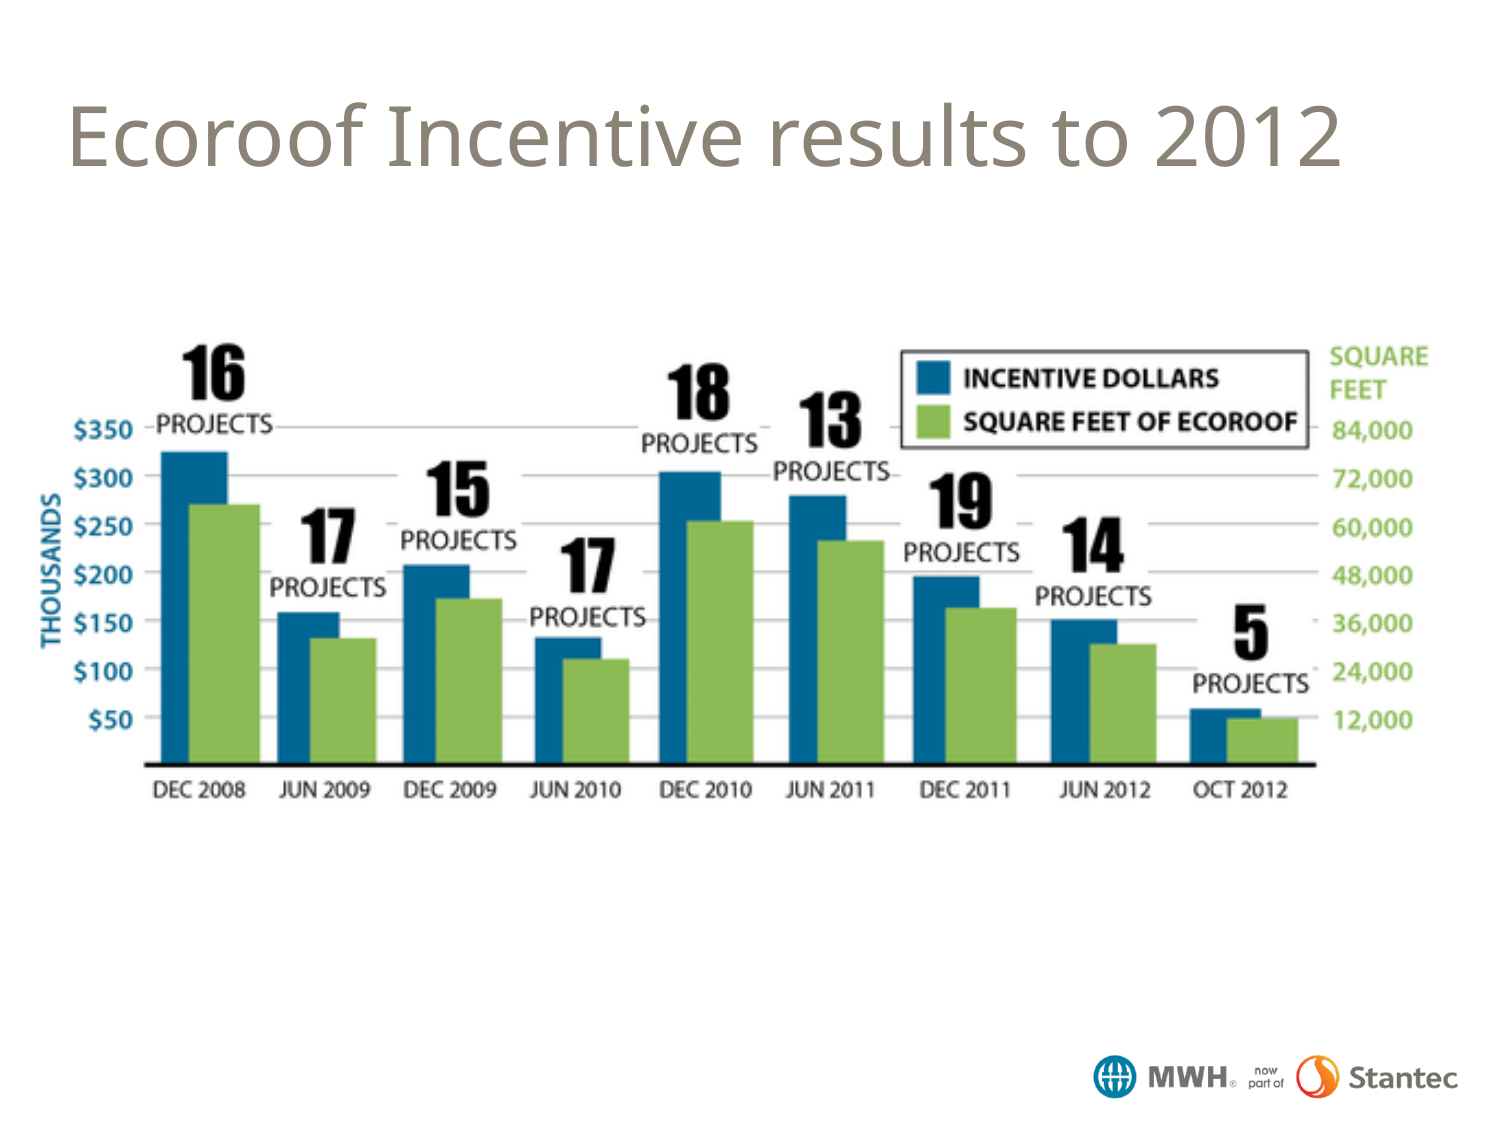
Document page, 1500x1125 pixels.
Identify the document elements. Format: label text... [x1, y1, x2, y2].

list Ecoroof Incentive results to 2012 [50, 75, 1400, 200]
picture [37, 326, 1459, 804]
picture [1087, 1053, 1463, 1100]
